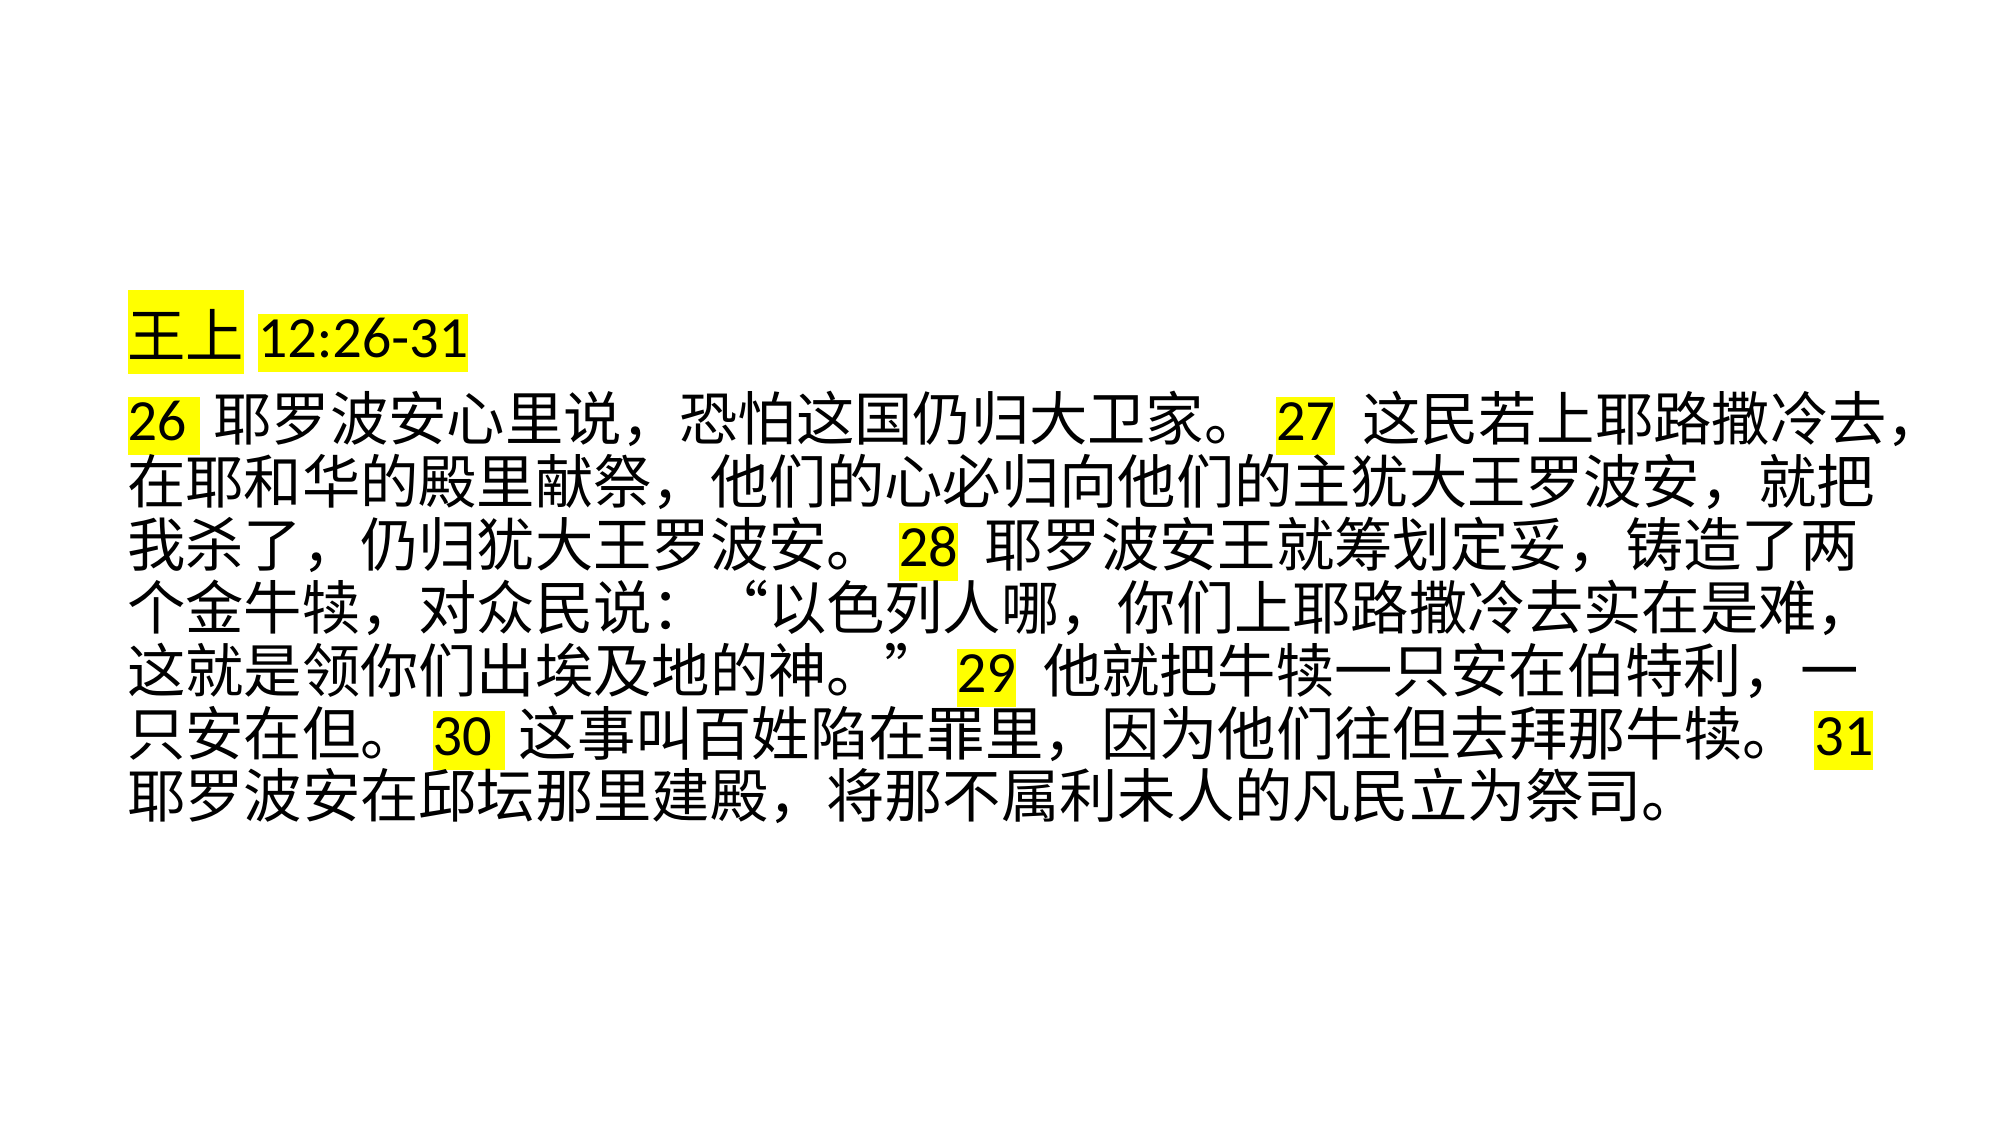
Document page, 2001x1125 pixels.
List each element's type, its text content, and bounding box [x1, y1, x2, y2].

list 王上12:26-31 26 耶罗波安心里说，恐怕这国仍归大卫家。27 这民若上耶路撒冷去，在耶和华的殿里献祭，他们的心必归向他们的主犹大王罗波安，就把我杀了，仍归犹大王罗波安。28 耶罗波安王就筹划定妥，铸造了两个金牛犊，对众民说：“以色列人哪，你们上耶路撒冷去实在是难，这就是领你们出埃及地的神。”29 他就把牛犊一只安在伯特利，一只安在但。30 这事叫百姓陷在罪里，因为他们往但去拜那牛犊。31 耶罗波安在邱坛那里建殿，将那不属利未人的凡民立为祭司。 [112, 299, 1918, 1014]
